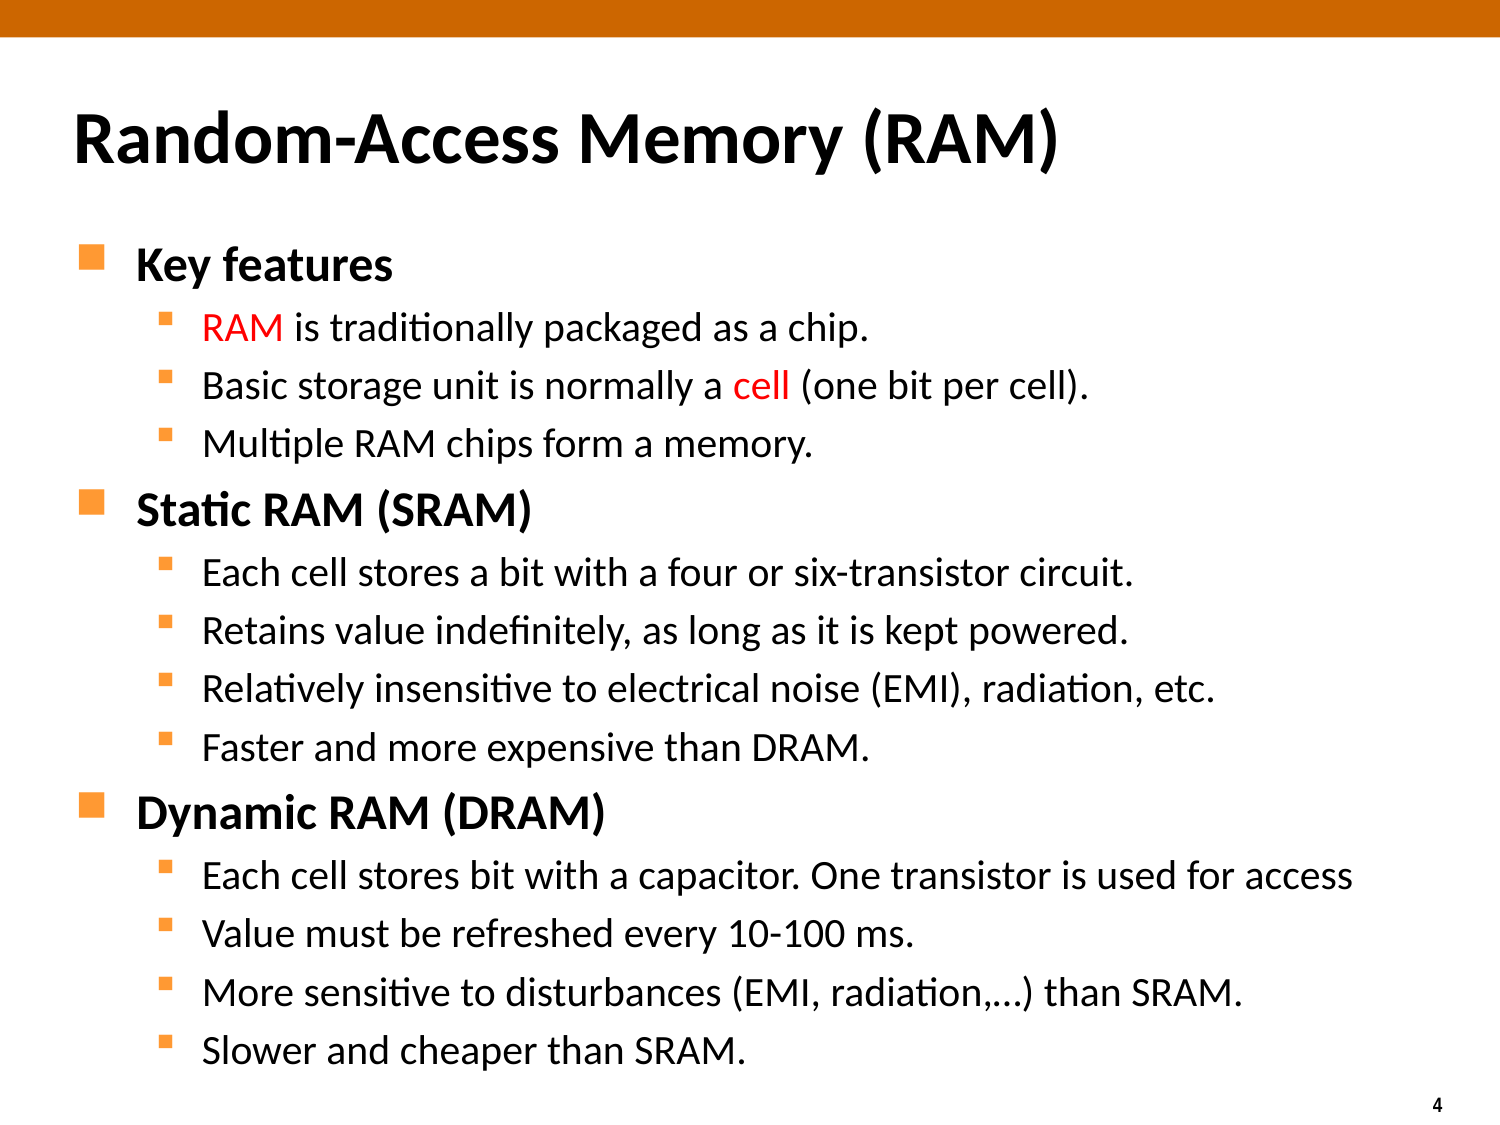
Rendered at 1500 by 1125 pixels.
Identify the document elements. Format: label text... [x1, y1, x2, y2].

title Random-Access Memory (RAM) [58, 71, 1305, 197]
list Key features RAM is traditionally packaged as a chip. Basic storage unit is normally a cell (one bit per cell). Multiple RAM chips form a memory. Static RAM (SRAM) Each cell stores a bit with a four or six-transistor circuit. Retains value indefinitely, as long as it is kept powered. Relatively insensitive to electrical noise (EMI), radiation, etc. Faster and more expensive than DRAM. Dynamic RAM (DRAM) Each cell stores bit with a capacitor. One transistor is used for access Value must be refreshed every 10-100 ms. More sensitive to disturbances (EMI, radiation,…) than SRAM. Slower and cheaper than SRAM. [64, 223, 1451, 1040]
